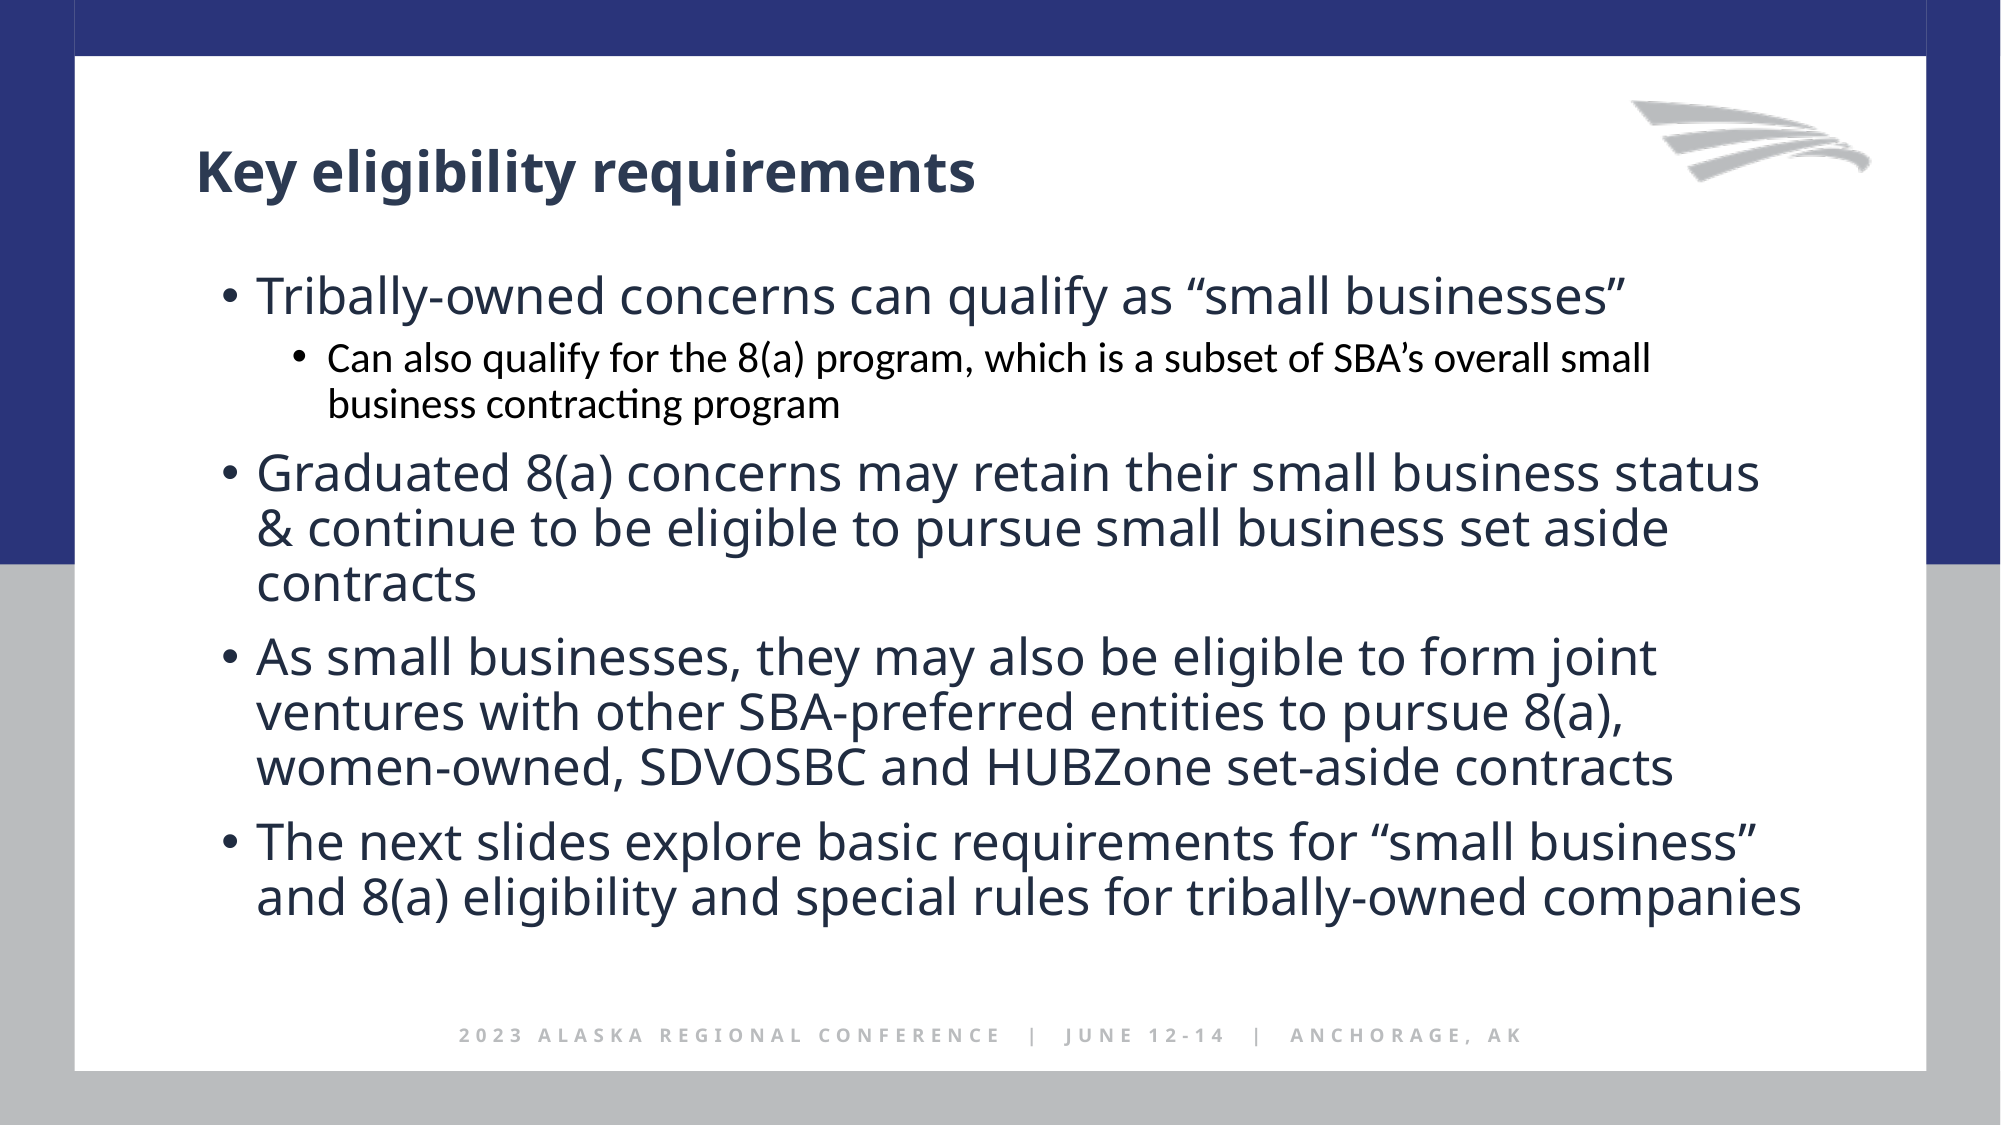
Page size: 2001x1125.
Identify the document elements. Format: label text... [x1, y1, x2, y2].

picture [1559, 100, 1955, 236]
list Tribally-owned concerns can qualify as “small businesses” Can also qualify for the 8(a) program, which is a subset of SBA’s overall small business contracting program Graduated 8(a) concerns may retain their small business status & continue to be eligible to pursue small business set aside contracts As small businesses, they may also be eligible to form joint ventures with other SBA-preferred entities to pursue 8(a), women-owned, SDVOSBC and HUBZone set-aside contracts The next slides explore basic requirements for “small business” and 8(a) eligibility and special rules for tribally-owned companies [206, 262, 1821, 991]
list Key eligibility requirements [180, 136, 1823, 213]
